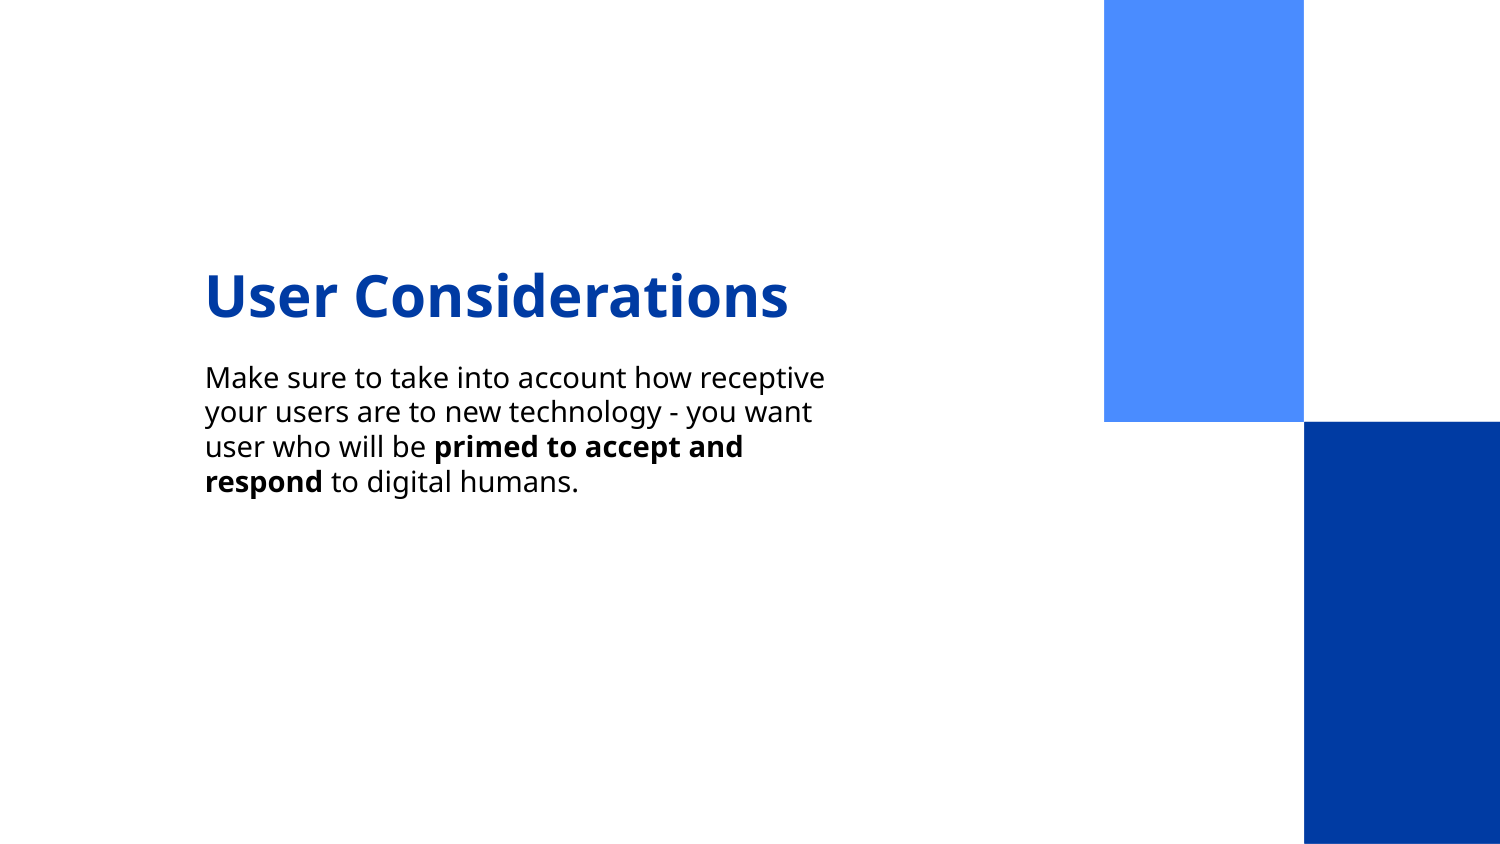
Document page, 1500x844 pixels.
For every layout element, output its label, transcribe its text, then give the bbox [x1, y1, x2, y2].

title User Considerations [189, 219, 884, 343]
list Make sure to take into account how receptive your users are to new technology - you want user who will be primed to accept and respond to digital humans. [189, 343, 884, 674]
text_box [1304, 421, 1500, 844]
text_box [1104, 0, 1304, 422]
